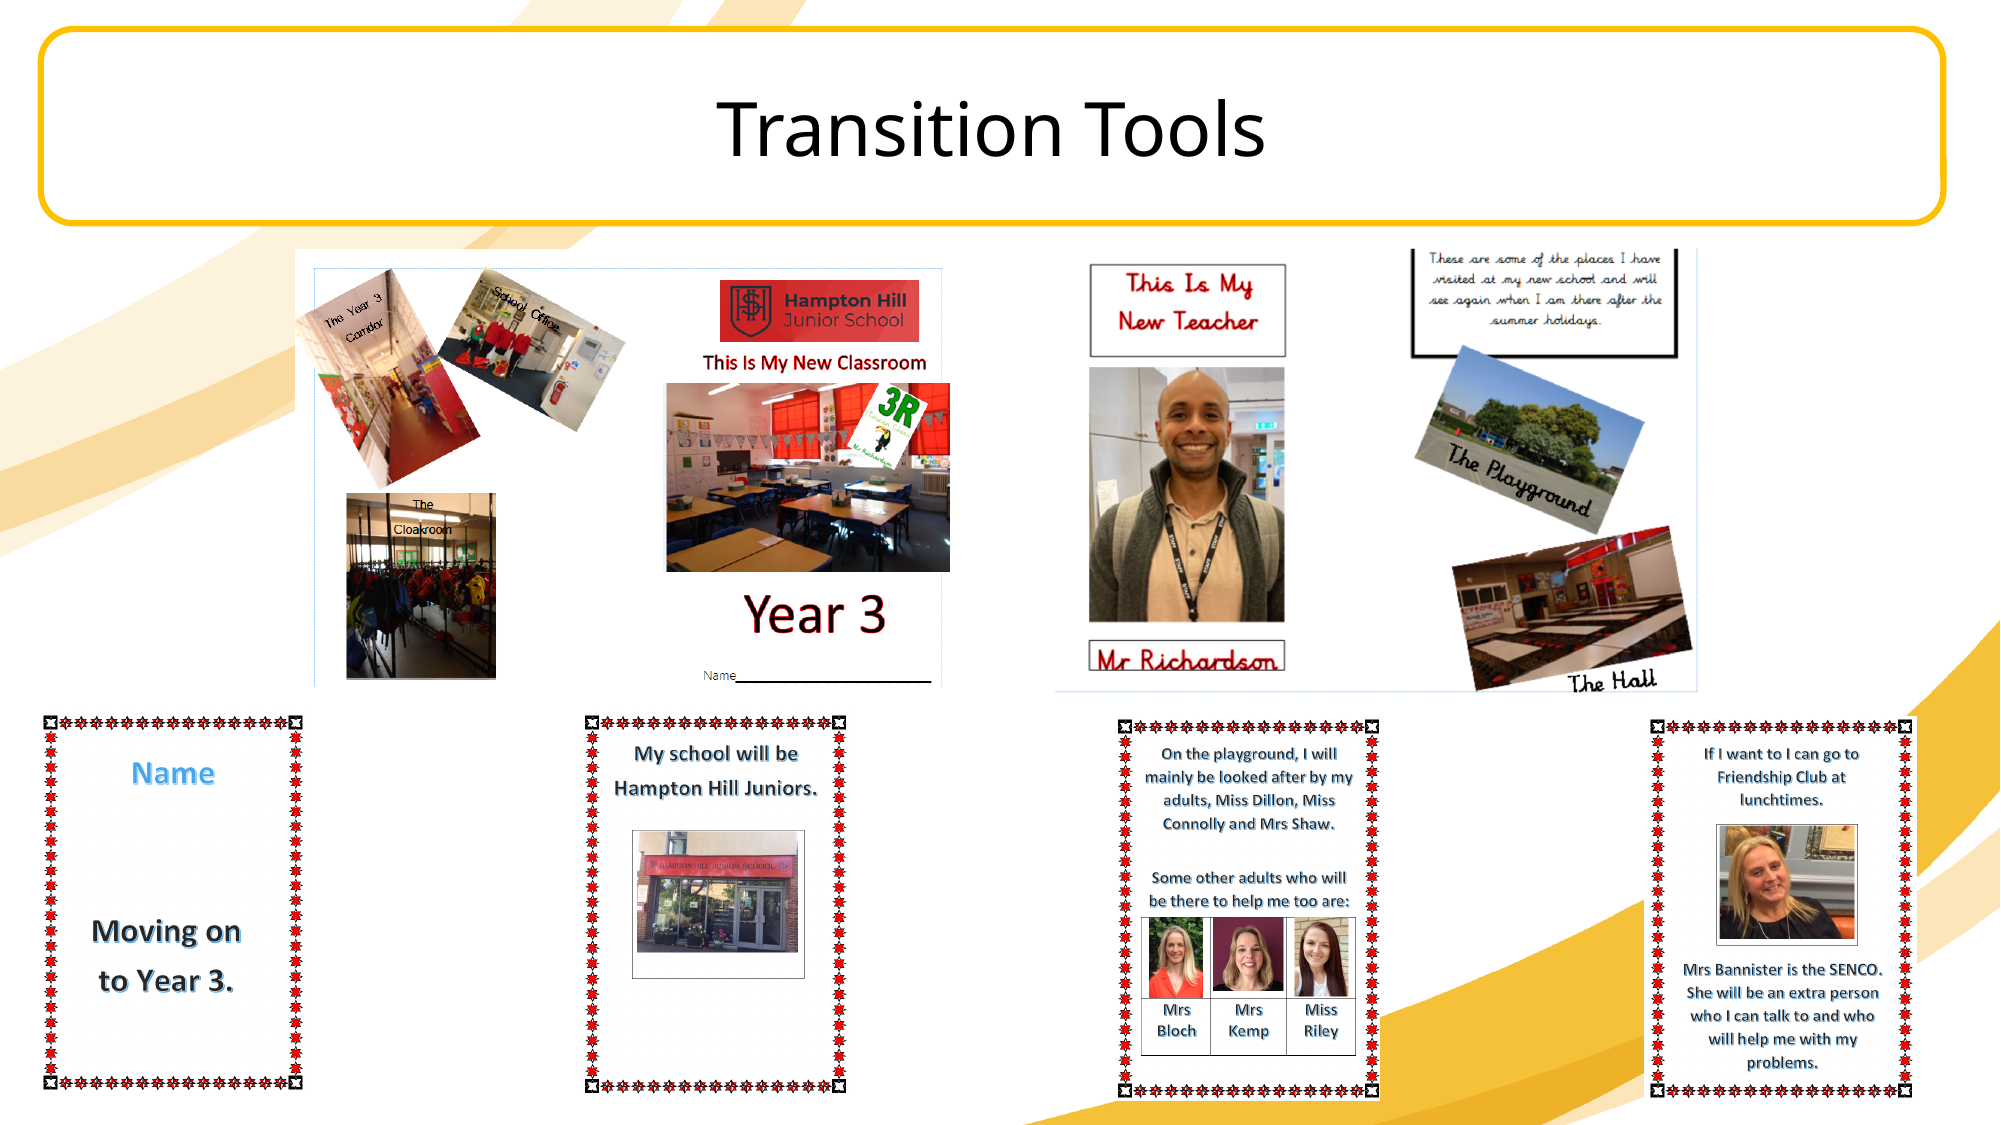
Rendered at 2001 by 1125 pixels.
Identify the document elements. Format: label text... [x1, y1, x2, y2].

text_box Transition Tools [40, 28, 1944, 224]
picture [0, 0, 2000, 1125]
